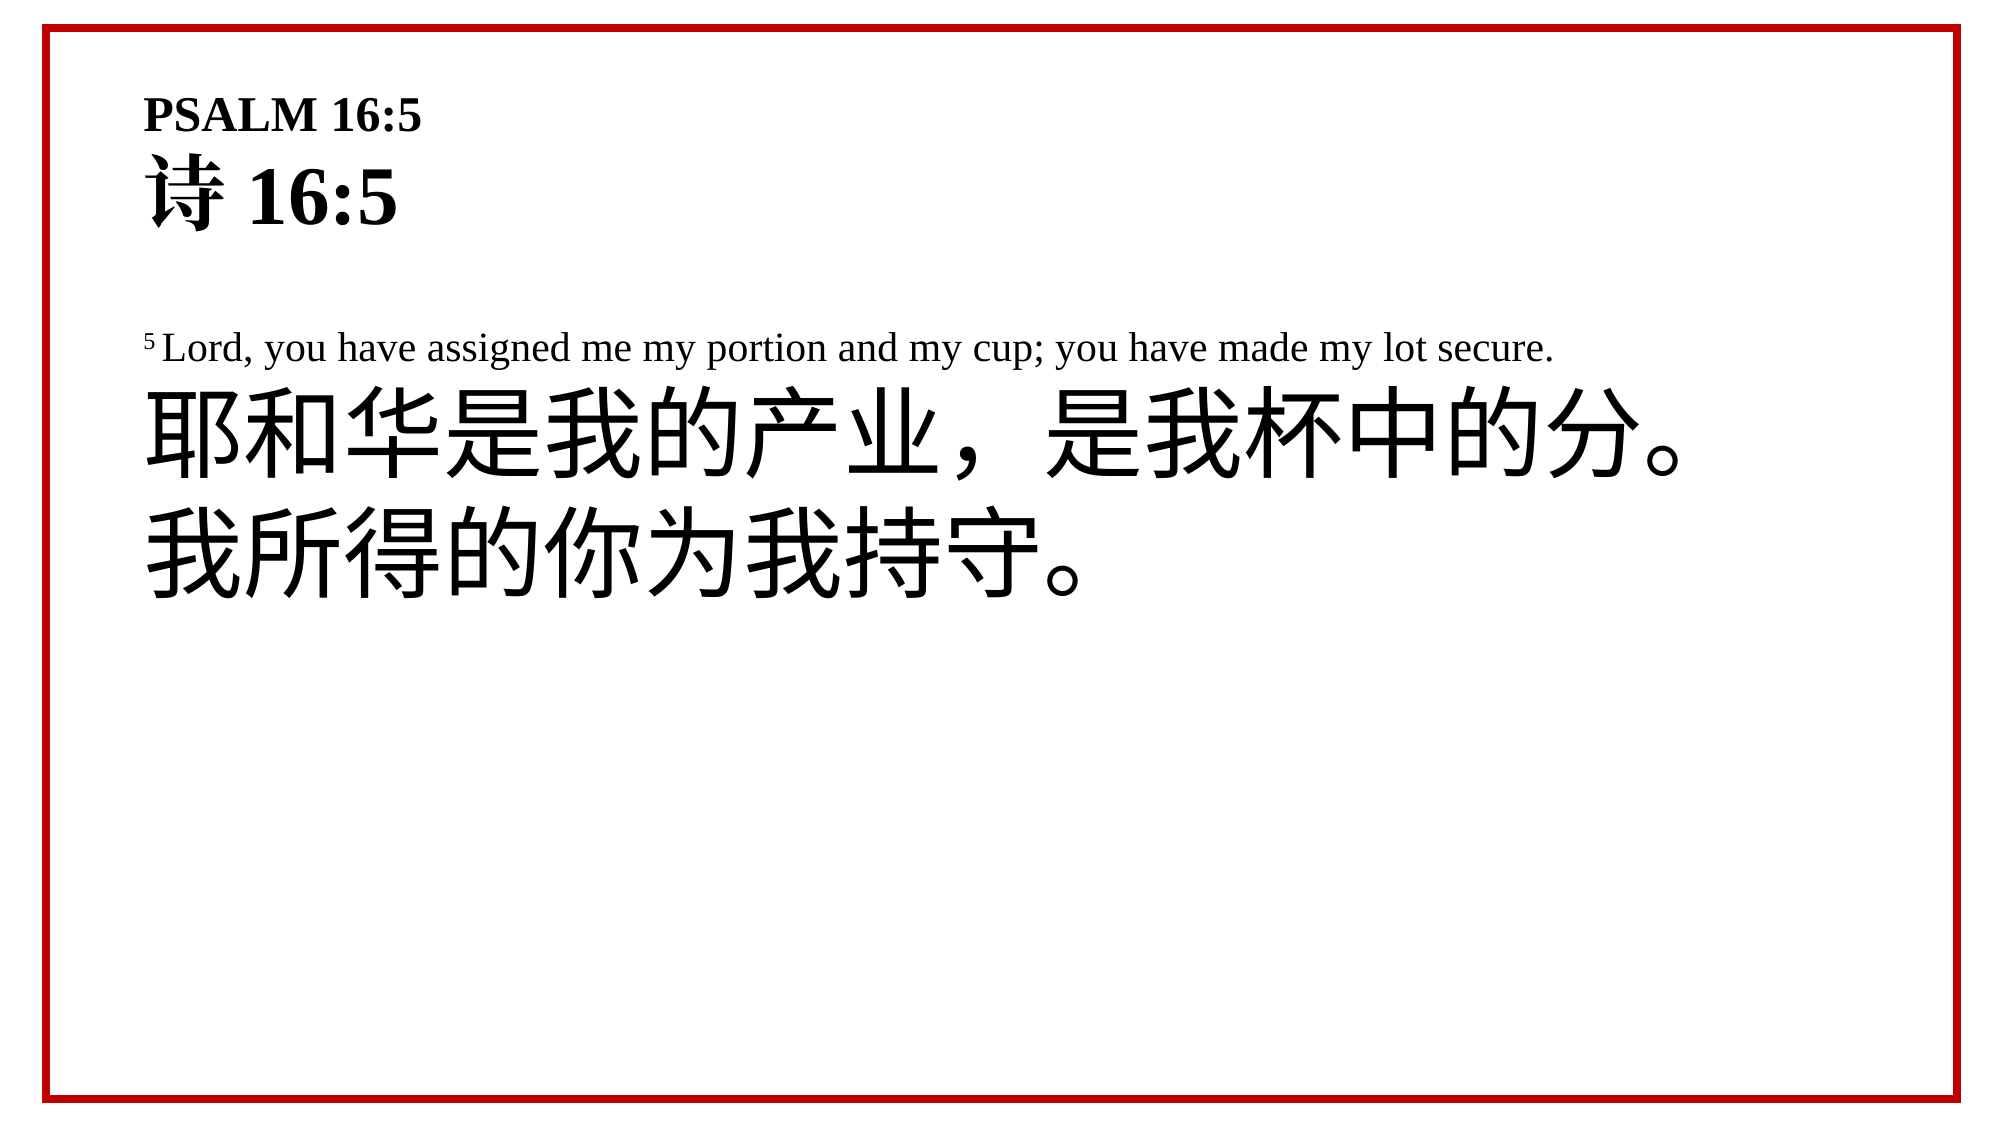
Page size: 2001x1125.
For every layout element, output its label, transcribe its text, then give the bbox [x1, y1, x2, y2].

text_box [45, 27, 1958, 1100]
text_box 5 Lord, you have assigned me my portion and my cup; you have made my lot secure. 耶和华是我的产业，是我杯中的分。我所得的你为我持守。 [128, 312, 1754, 618]
